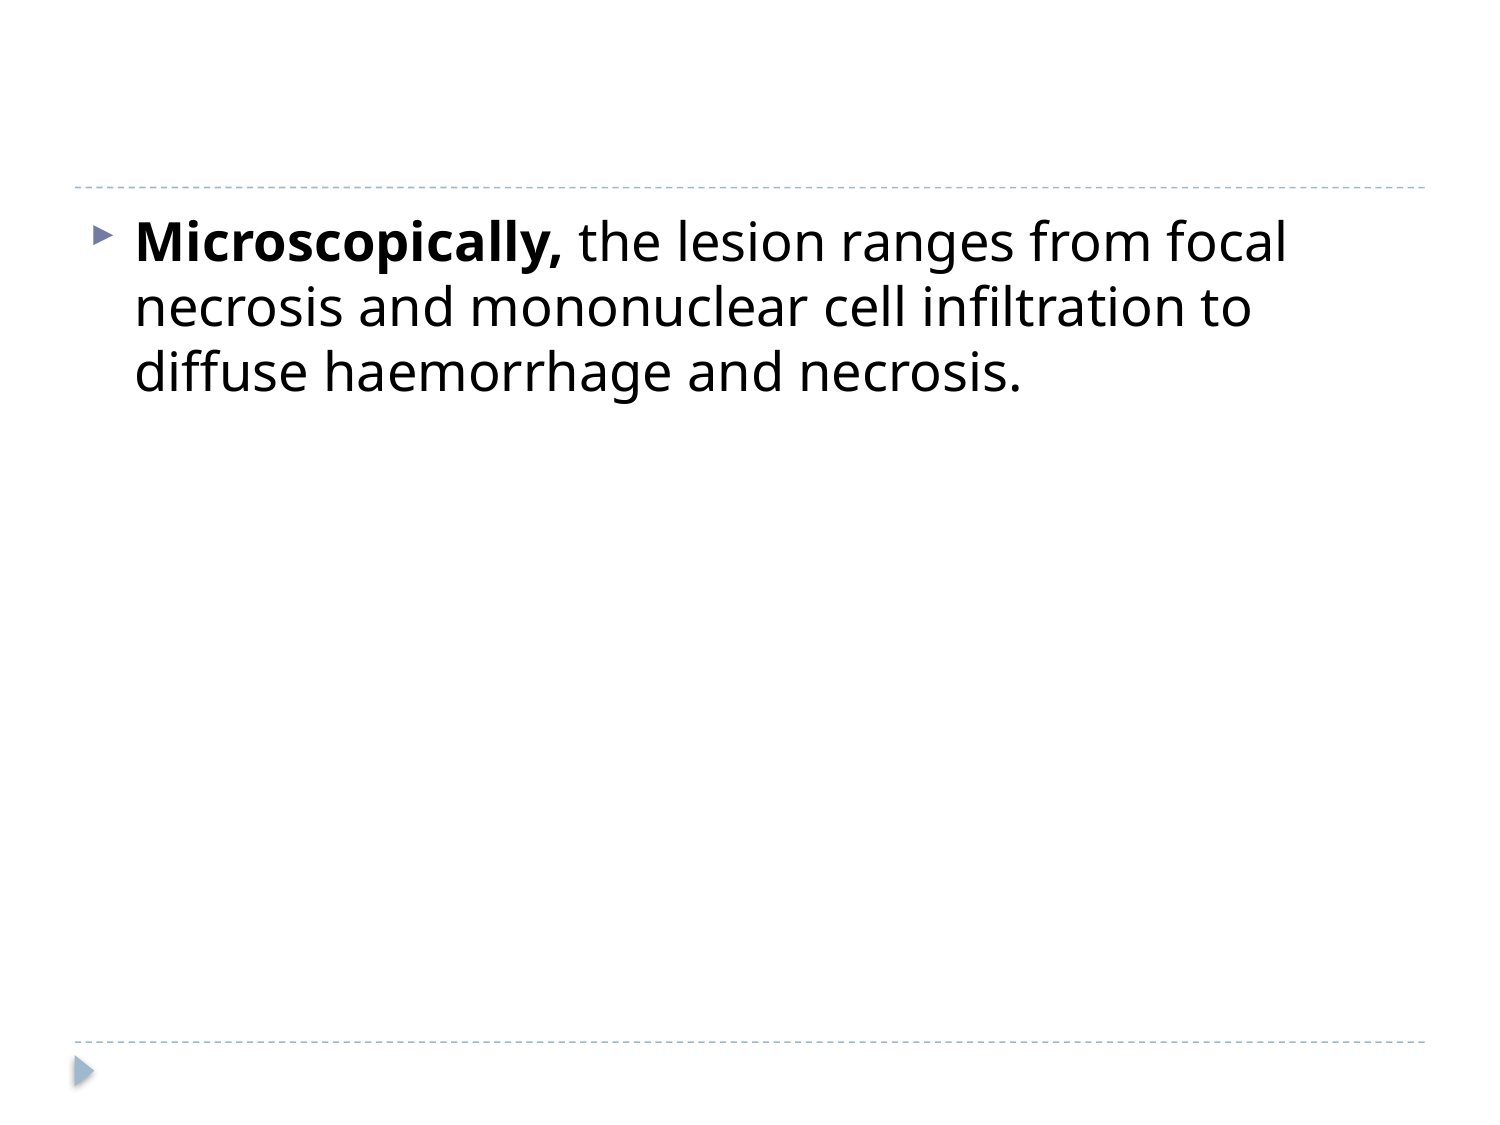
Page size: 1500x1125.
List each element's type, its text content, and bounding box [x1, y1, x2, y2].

list Microscopically, the lesion ranges from focal necrosis and mononuclear cell infiltration to diffuse haemorrhage and necrosis. [75, 200, 1425, 1010]
